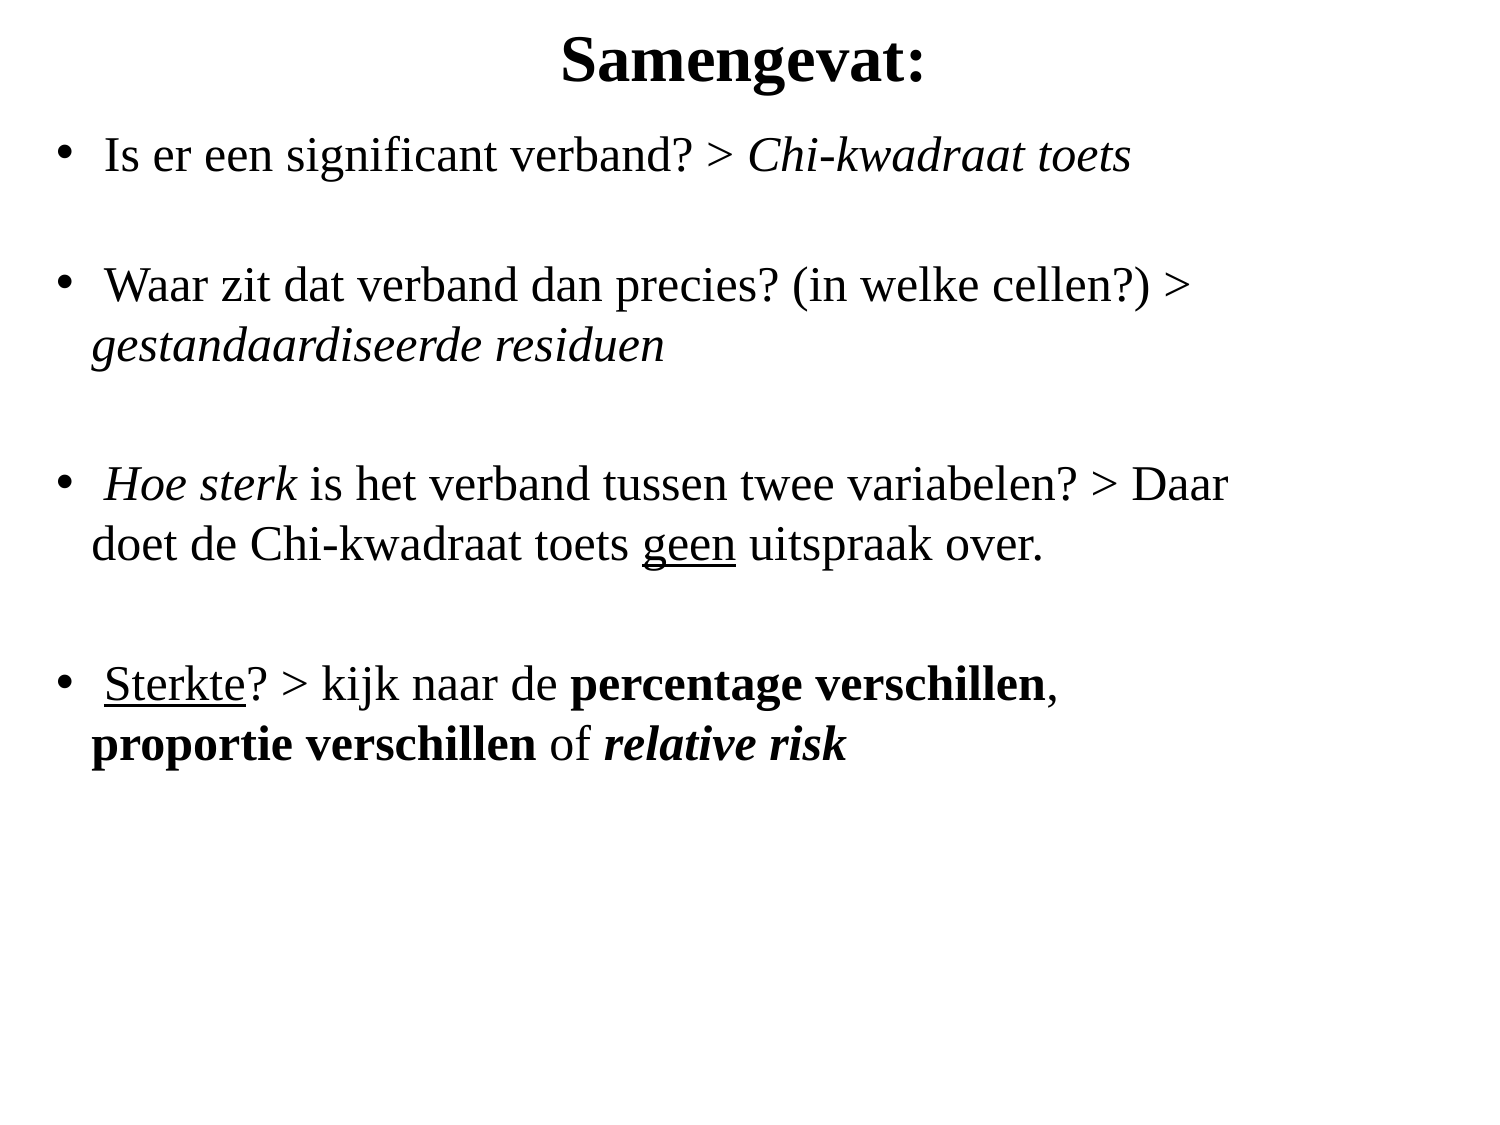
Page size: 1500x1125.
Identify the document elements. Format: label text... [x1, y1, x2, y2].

text_box Is er een significant verband? > Chi-kwadraat toets Waar zit dat verband dan precies? (in welke cellen?) > gestandaardiseerde residuen Hoe sterk is het verband tussen twee variabelen? > Daar doet de Chi-kwadraat toets geen uitspraak over. Sterkte? > kijk naar de percentage verschillen, proportie verschillen of relative risk [41, 113, 1270, 1006]
title Samengevat: [75, 19, 1414, 90]
